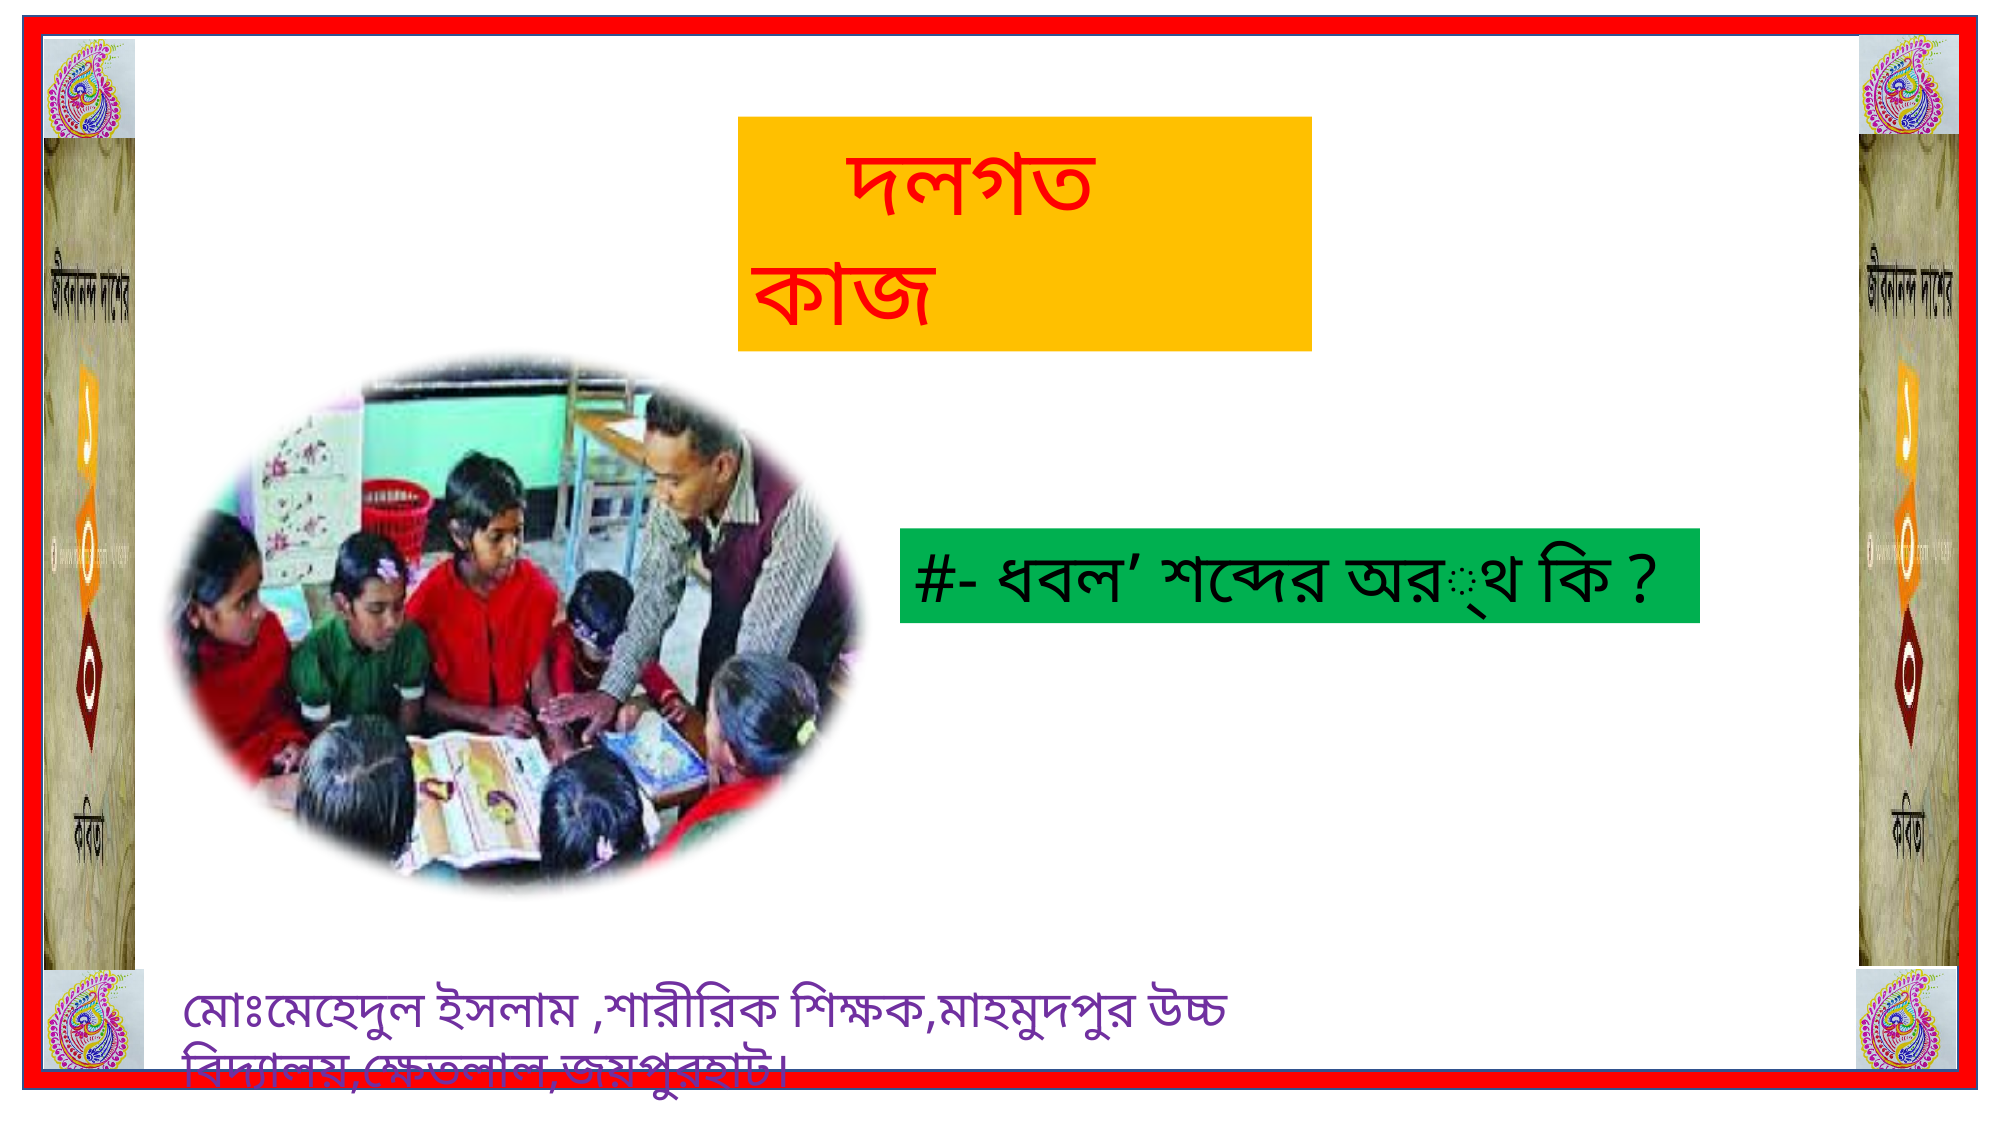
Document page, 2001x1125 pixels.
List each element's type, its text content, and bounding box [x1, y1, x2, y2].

picture [155, 345, 874, 903]
picture [1856, 969, 1956, 1069]
text_box [22, 15, 1978, 1090]
text_box মোঃমেহেদুল ইসলাম ,শারীরিক শিক্ষক,মাহমুদপুর উচ্চ বিদ্যালয়,ক্ষেতলাল,জয়পুরহাট। [167, 969, 1860, 1105]
text_box #- ধবল’ শব্দের অর্থ কি ? [900, 528, 1700, 624]
picture [1859, 35, 1959, 966]
text_box দলগত কাজ [738, 116, 1312, 352]
picture [44, 39, 144, 1069]
